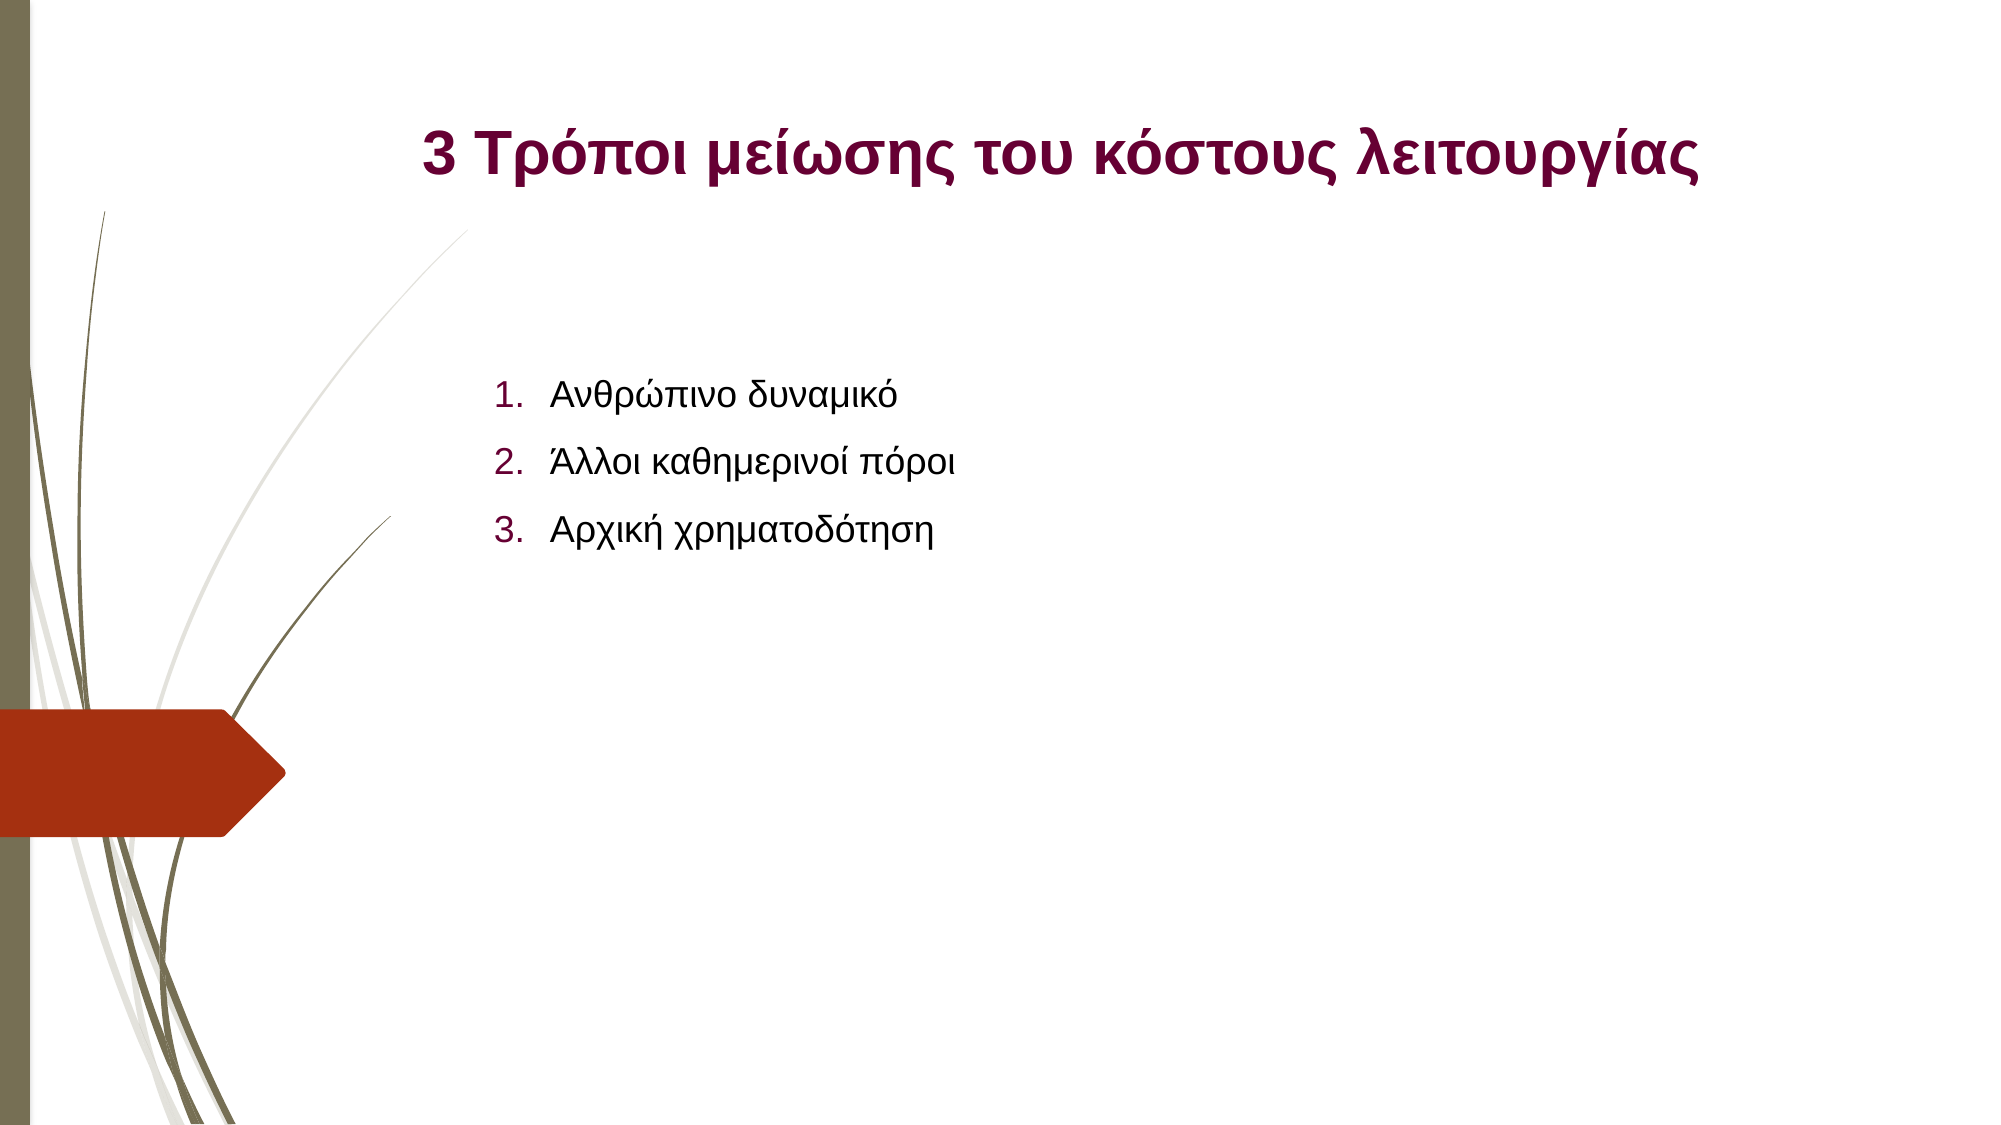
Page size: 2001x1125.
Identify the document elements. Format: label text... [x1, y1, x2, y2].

title 3 Τρόποι μείωσης του κόστους λειτουργίας [402, 91, 1734, 210]
text_box Ανθρώπινο δυναμικό Άλλοι καθημερινοί πόροι Αρχική χρηματοδότηση [453, 327, 1757, 551]
